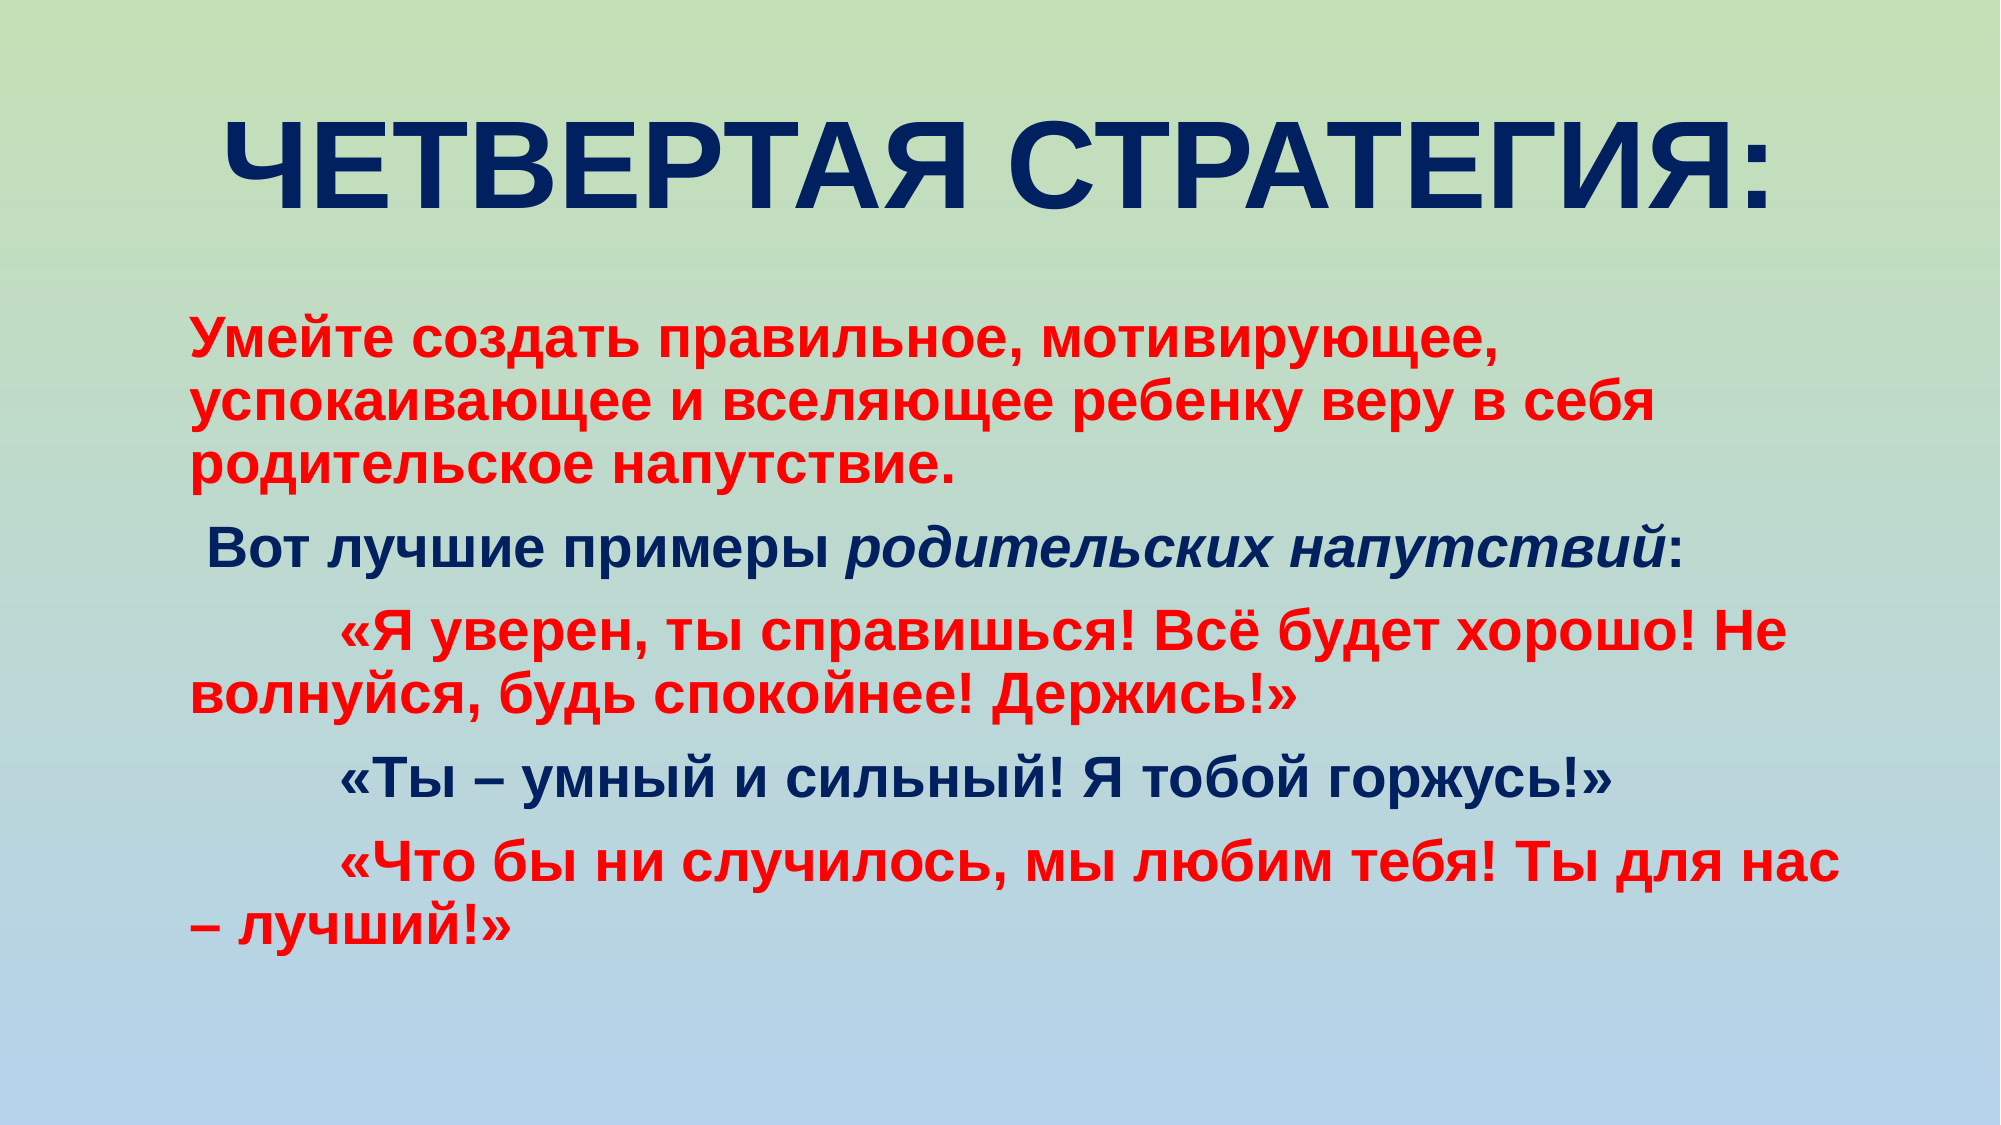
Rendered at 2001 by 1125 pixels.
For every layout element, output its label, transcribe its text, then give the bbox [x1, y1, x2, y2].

list Умейте создать правильное, мотивирующее, успокаивающее и вселяющее ребенку веру в себя родительское напутствие. Вот лучшие примеры родительских напутствий: «Я уверен, ты справишься! Всё будет хорошо! Не волнуйся, будь спокойнее! Держись!» «Ты – умный и сильный! Я тобой горжусь!» «Что бы ни случилось, мы любим тебя! Ты для нас – лучший!» [137, 299, 1863, 1014]
title ЧЕТВЕРТАЯ СТРАТЕГИЯ: [137, 59, 1863, 278]
